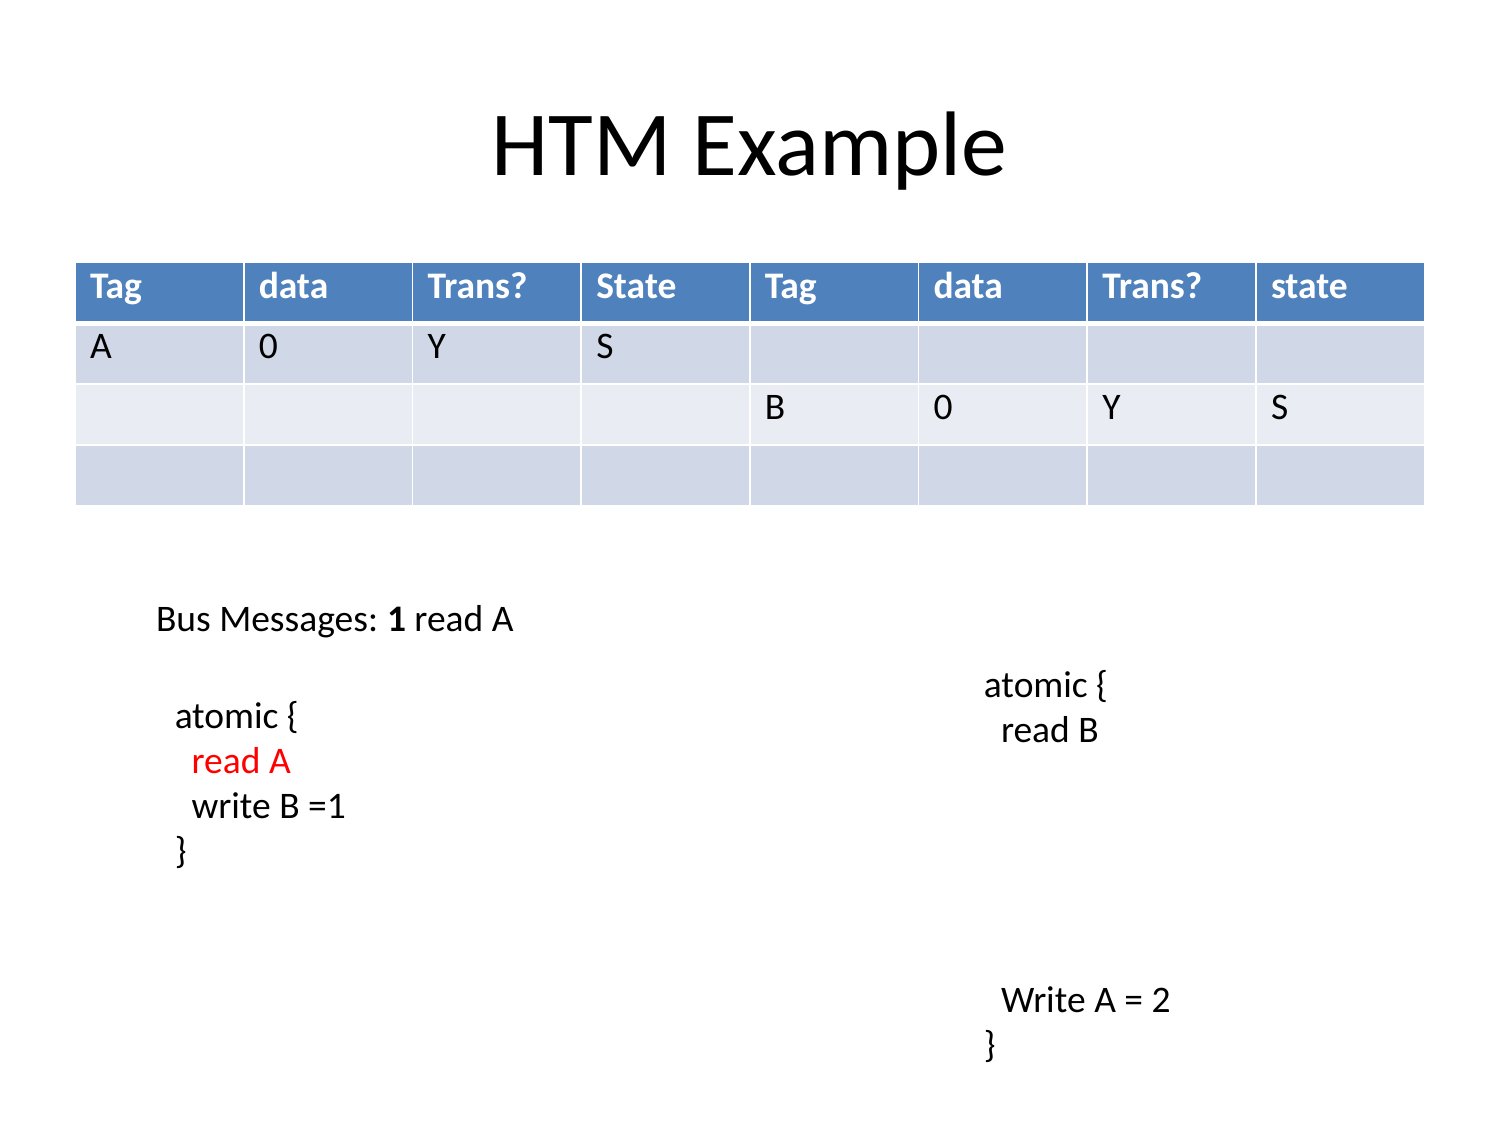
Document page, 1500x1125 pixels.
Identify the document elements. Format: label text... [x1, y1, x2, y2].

text_box Bus Messages: 1 read A [141, 586, 529, 647]
table_cell [76, 446, 243, 505]
table_cell 0 [245, 326, 412, 383]
table_cell [413, 385, 580, 444]
table_cell [582, 446, 749, 505]
table_cell [76, 385, 243, 444]
table_header state [1257, 263, 1424, 321]
table_cell [1257, 326, 1424, 383]
table_cell 0 [919, 385, 1086, 444]
table_cell [245, 385, 412, 444]
table_cell [919, 446, 1086, 505]
table_cell [919, 326, 1086, 383]
table_cell [1088, 446, 1255, 505]
table_header Trans? [1088, 263, 1255, 321]
table_cell A [76, 326, 243, 383]
title HTM Example [75, 45, 1425, 233]
table_cell Y [1088, 385, 1255, 444]
table_cell Y [413, 326, 580, 383]
table_cell S [1257, 385, 1424, 444]
table_cell B [751, 385, 918, 444]
text_box atomic { read B Write A = 2 } [969, 562, 1328, 1118]
table_cell [413, 446, 580, 505]
table_cell [1257, 446, 1424, 505]
table_header data [245, 263, 412, 321]
table_cell S [582, 326, 749, 383]
table_header data [919, 263, 1086, 321]
table_header Tag [76, 263, 243, 321]
table_header Tag [751, 263, 918, 321]
table_cell [1088, 326, 1255, 383]
table_cell [582, 385, 749, 444]
table_header Trans? [413, 263, 580, 321]
text_box atomic { read A write B =1 } [159, 647, 519, 924]
table_cell [751, 326, 918, 383]
table_header State [582, 263, 749, 321]
table_cell [751, 446, 918, 505]
table_cell [245, 446, 412, 505]
